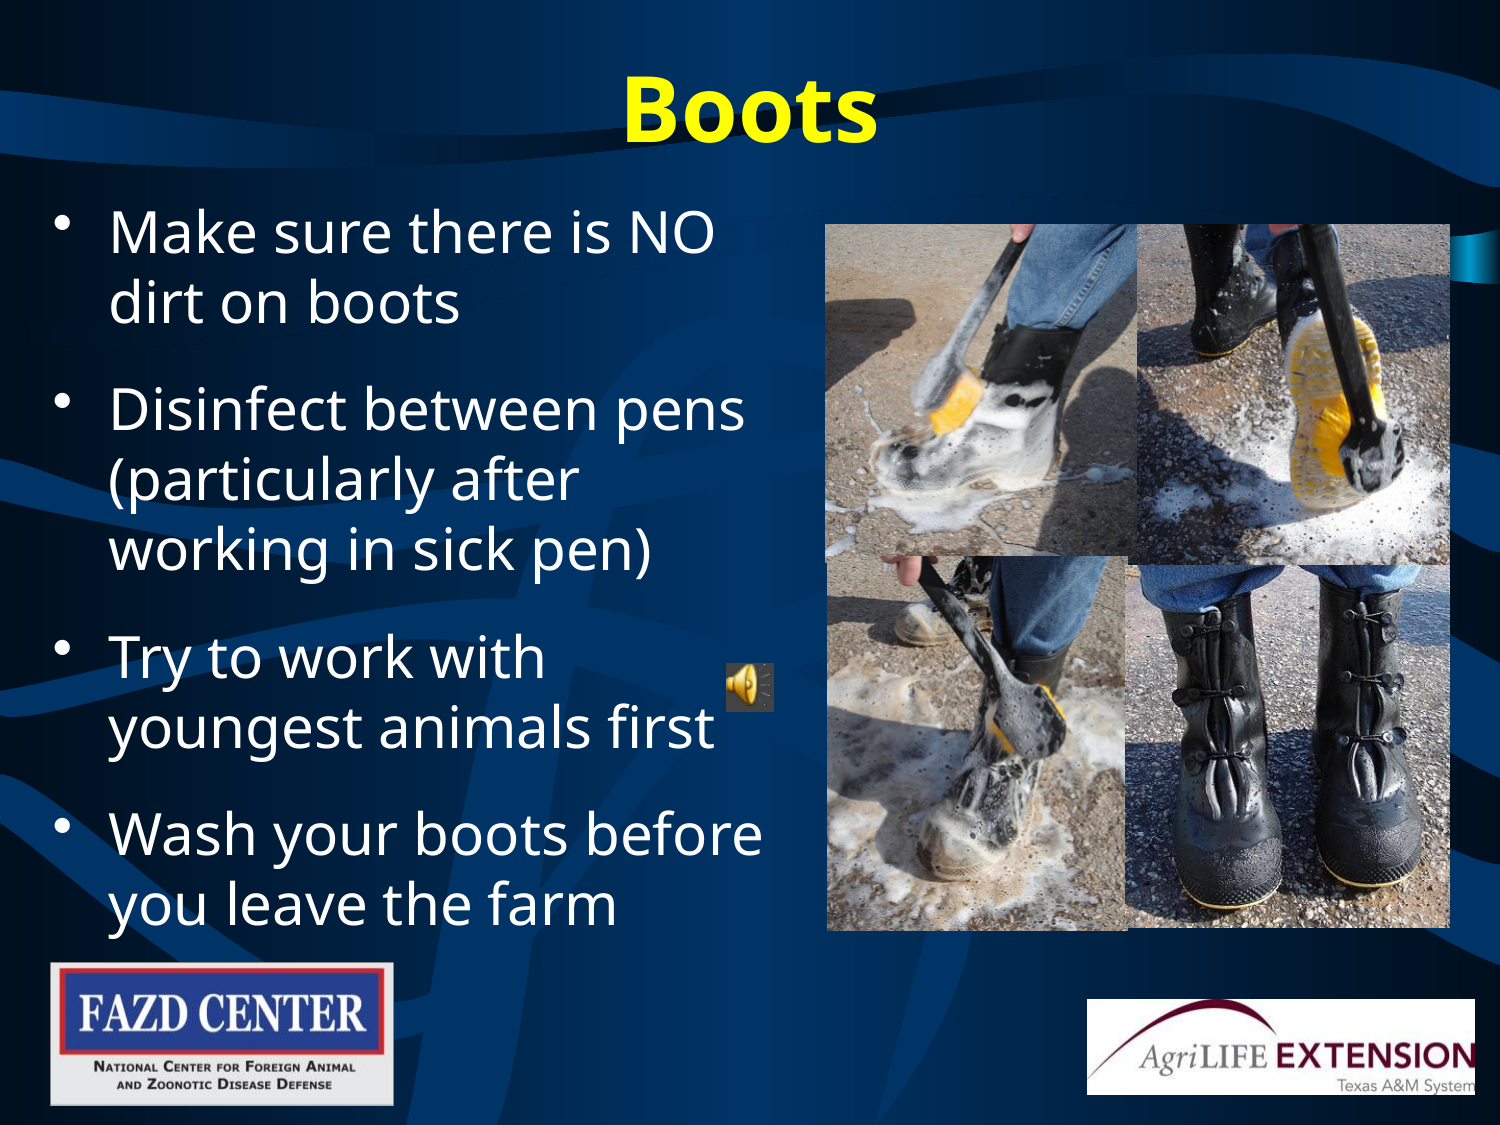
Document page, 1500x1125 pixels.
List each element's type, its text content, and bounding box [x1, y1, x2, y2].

picture [824, 224, 1451, 931]
picture [1087, 999, 1475, 1095]
picture [50, 962, 394, 1106]
list Make sure there is NO dirt on boots Disinfect between pens (particularly after working in sick pen) Try to work with youngest animals first Wash your boots before you leave the farm [37, 187, 813, 926]
picture [724, 662, 776, 713]
title Boots [112, 24, 1388, 188]
